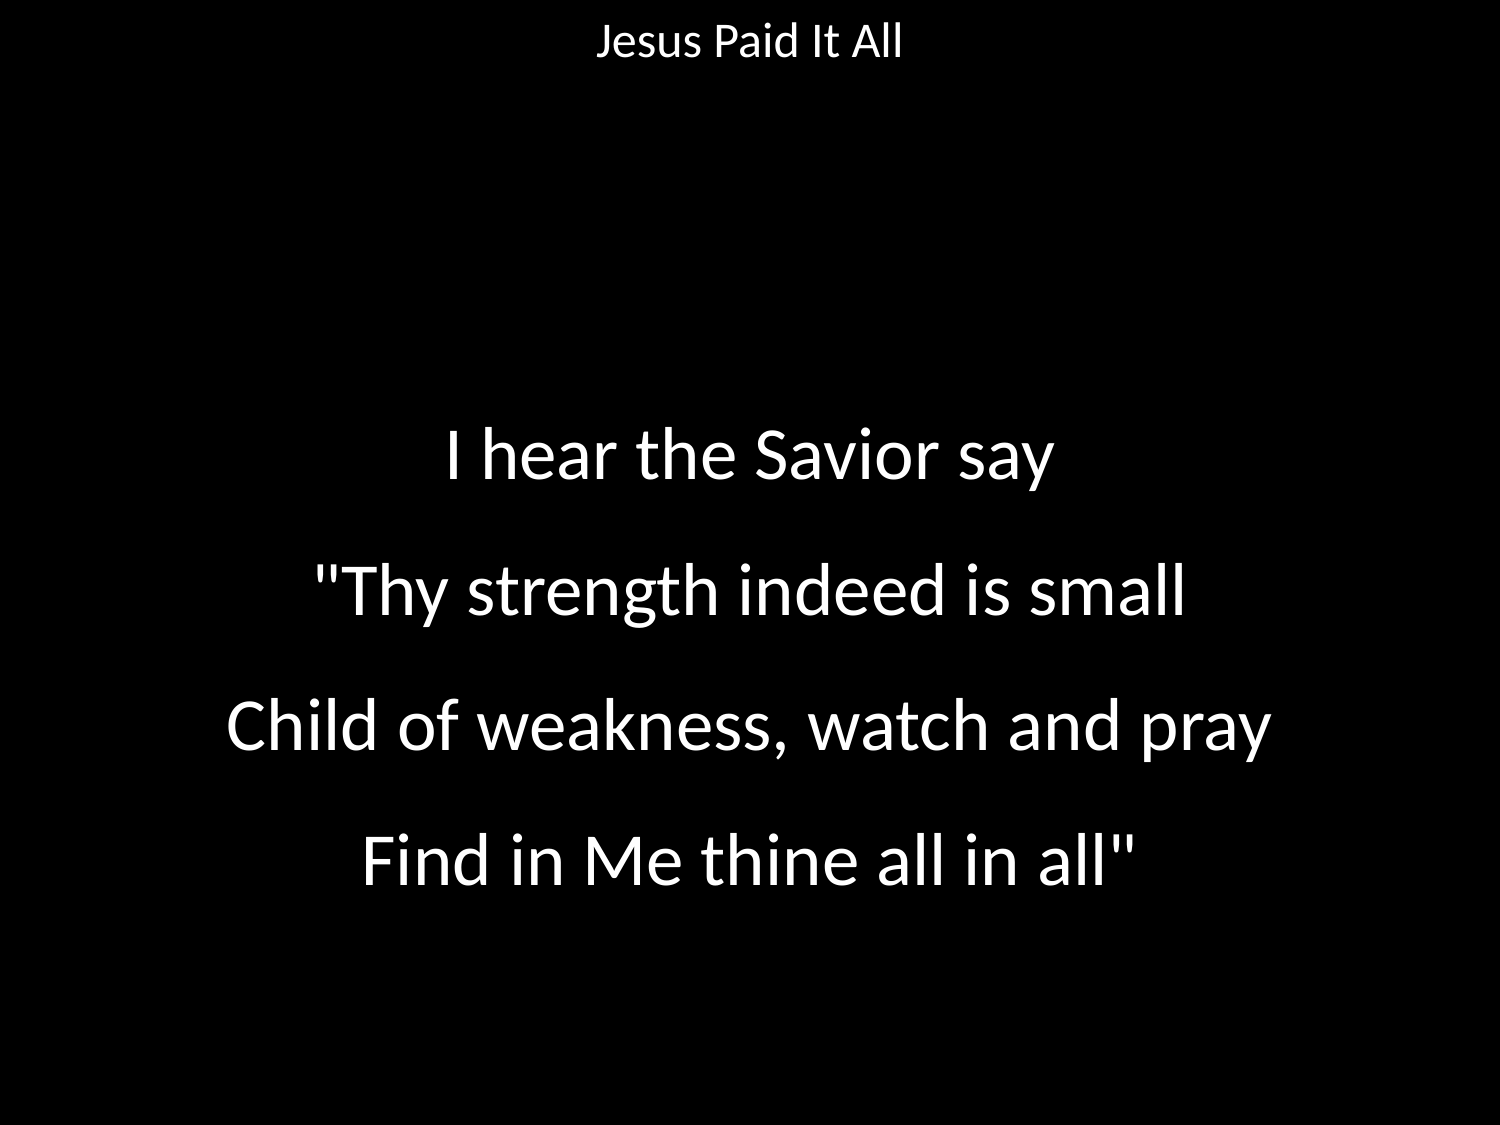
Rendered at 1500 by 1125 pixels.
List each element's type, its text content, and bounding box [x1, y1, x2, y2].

list Jesus Paid It All [0, 0, 1500, 75]
list I hear the Savior say "Thy strength indeed is small Child of weakness, watch and pray Find in Me thine all in all" [0, 149, 1500, 1110]
